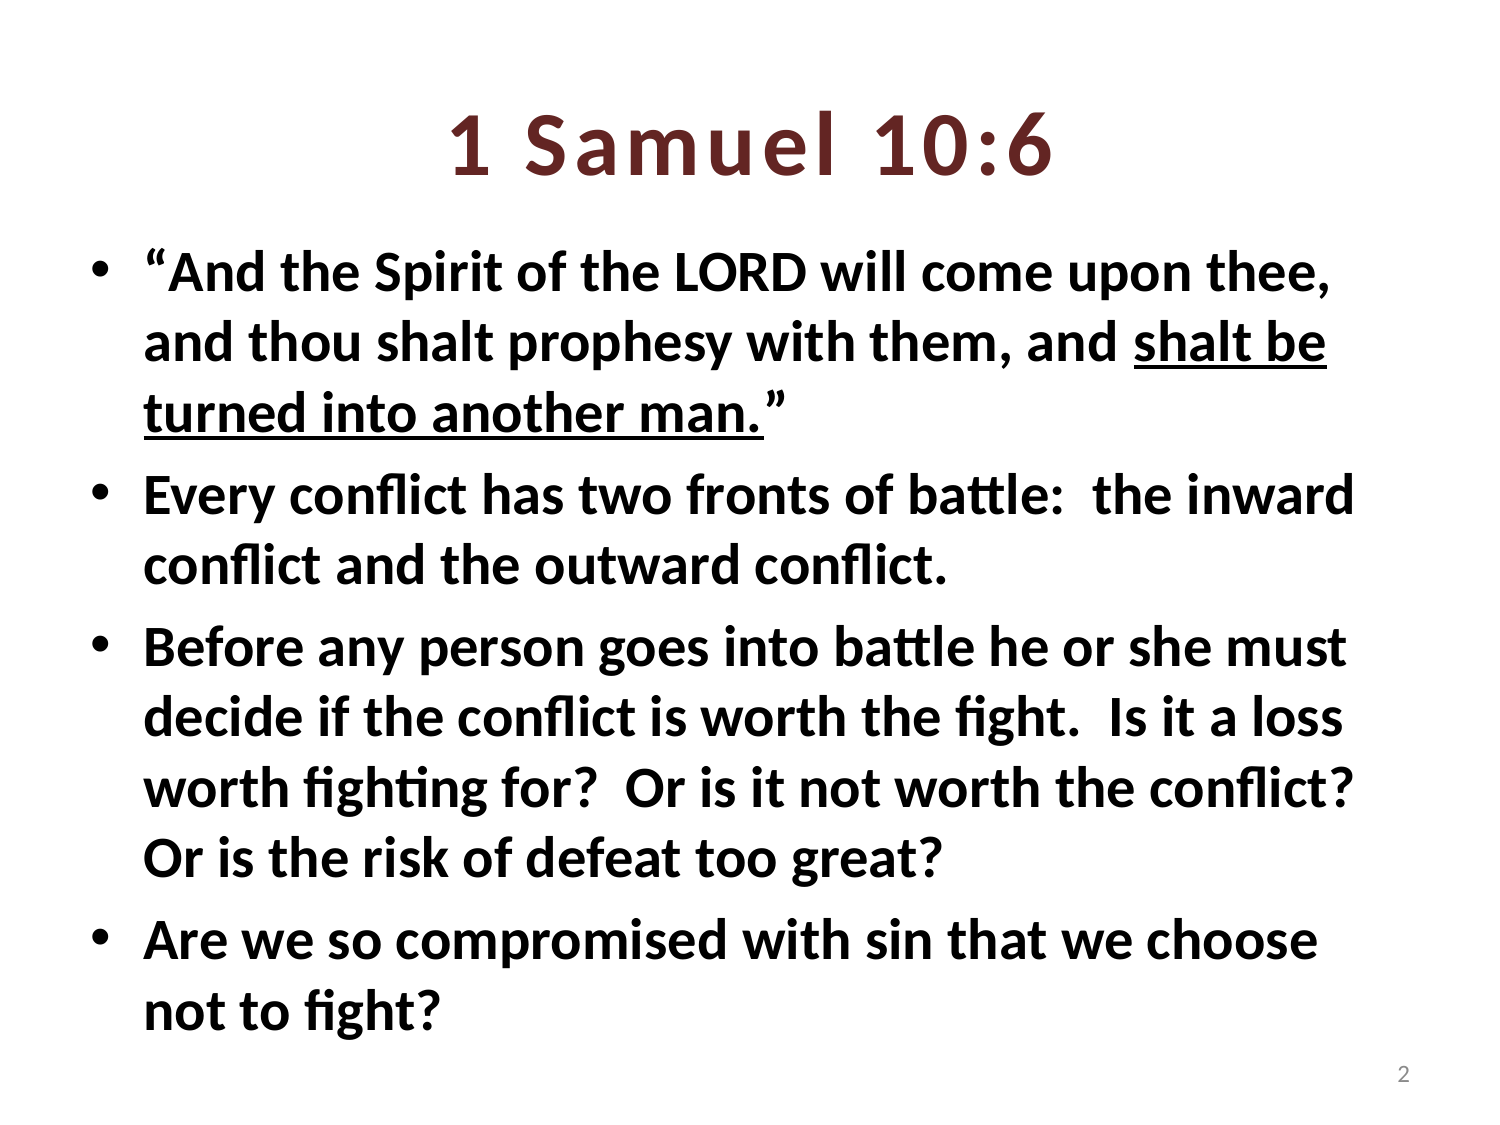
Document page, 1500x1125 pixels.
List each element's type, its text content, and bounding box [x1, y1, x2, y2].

title 1 Samuel 10:6 [75, 45, 1425, 224]
slide_number 2 [1074, 1042, 1425, 1103]
list “And the Spirit of the LORD will come upon thee, and thou shalt prophesy with them, and shalt be turned into another man.” Every conflict has two fronts of battle: the inward conflict and the outward conflict. Before any person goes into battle he or she must decide if the conflict is worth the fight. Is it a loss worth fighting for? Or is it not worth the conflict? Or is the risk of defeat too great? Are we so compromised with sin that we choose not to fight? [75, 224, 1425, 1050]
